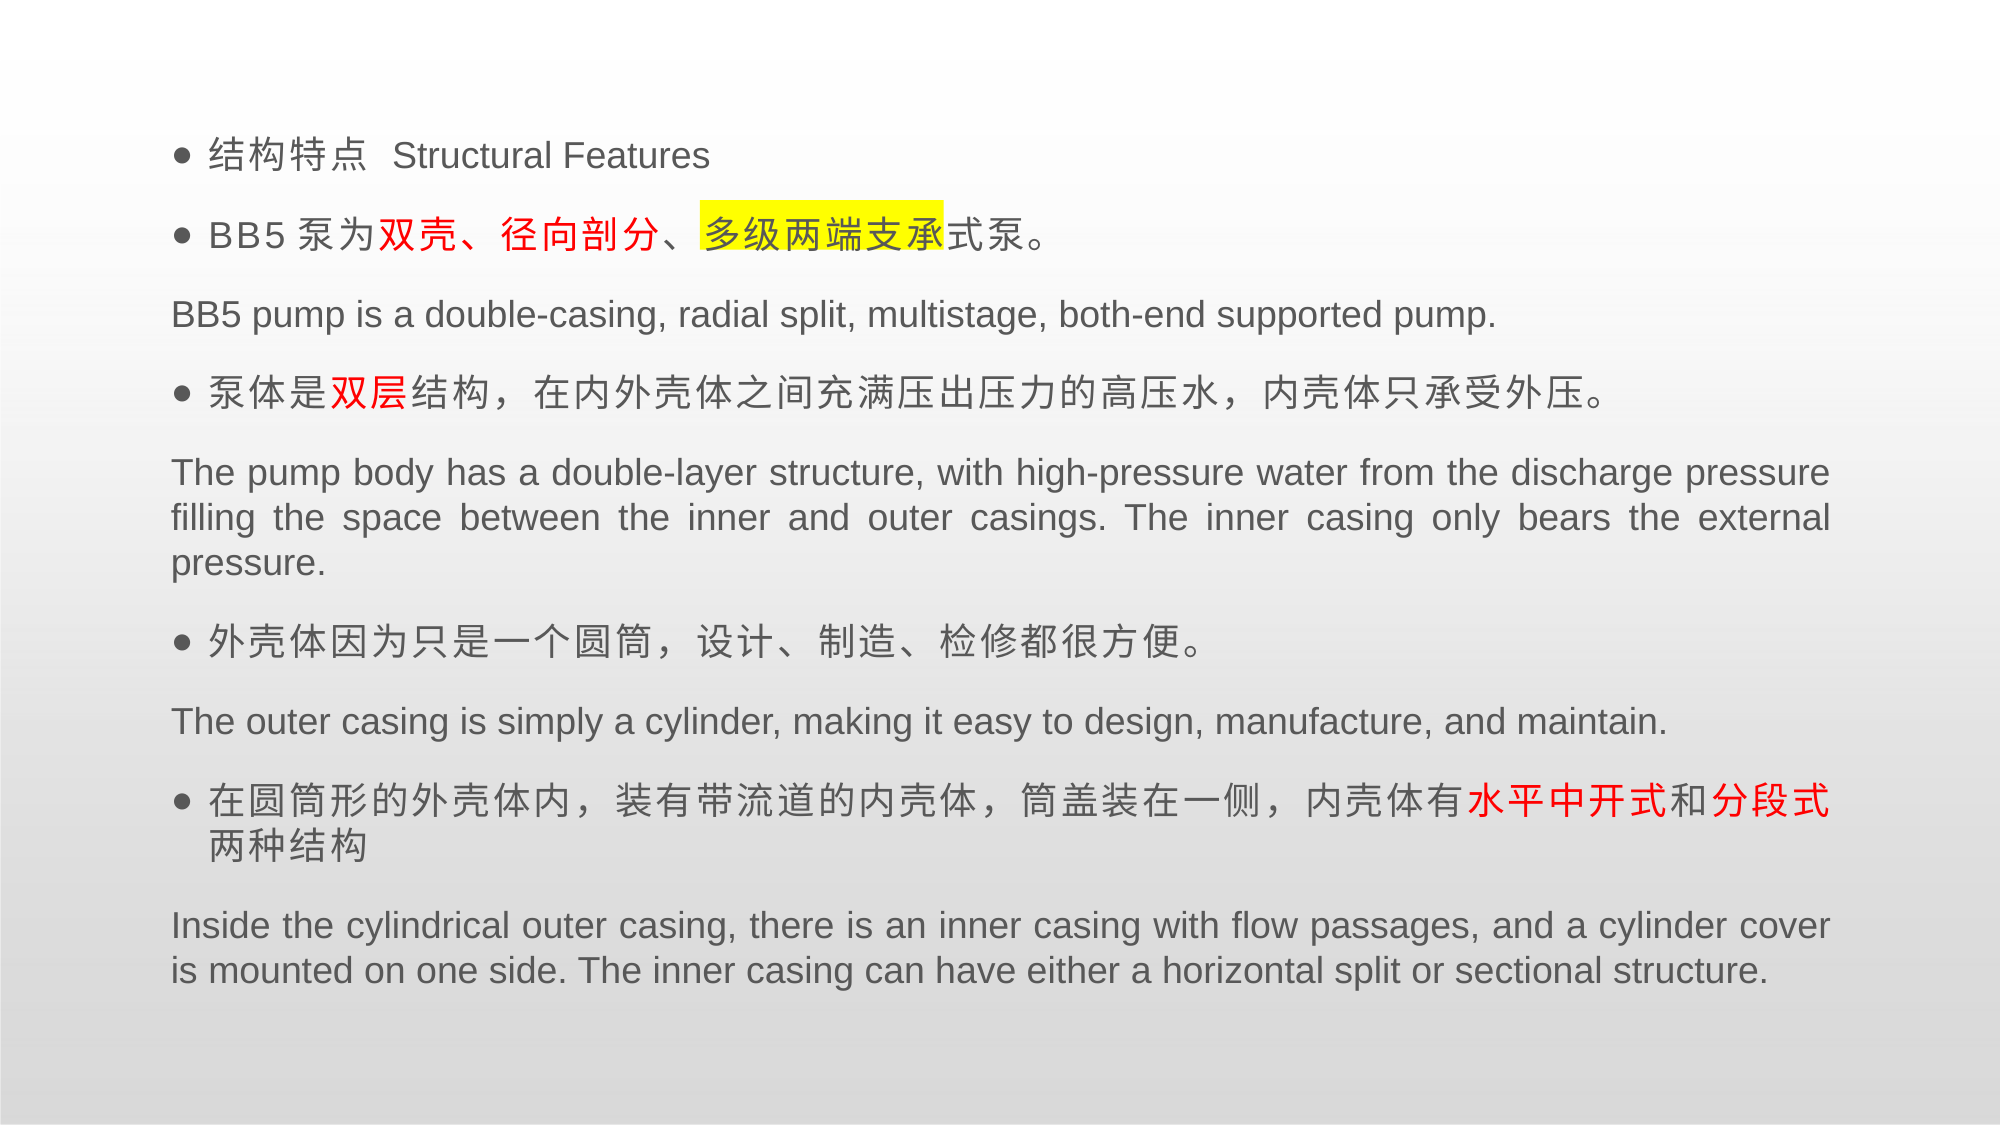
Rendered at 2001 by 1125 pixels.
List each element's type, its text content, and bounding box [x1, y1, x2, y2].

picture [0, 0, 2000, 1125]
text_box 结构特点 Structural Features BB5泵为双壳、径向剖分、多级两端支承式泵。 BB5 pump is a double-casing, radial split, multistage, both-end supported pump. 泵体是双层结构，在内外壳体之间充满压出压力的高压水，内壳体只承受外压。 The pump body has a double-layer structure, with high-pressure water from the discharge pressure filling the space between the inner and outer casings. The inner casing only bears the external pressure. 外壳体因为只是一个圆筒，设计、制造、检修都很方便。 The outer casing is simply a cylinder, making it easy to design, manufacture, and maintain. 在圆筒形的外壳体内，装有带流道的内壳体，筒盖装在一侧，内壳体有水平中开式和分段式两种结构 Inside the cylindrical outer casing, there is an inner casing with flow passages, and a cylinder cover is mounted on one side. The inner casing can have either a horizontal split or sectional structure. [168, 129, 1832, 991]
